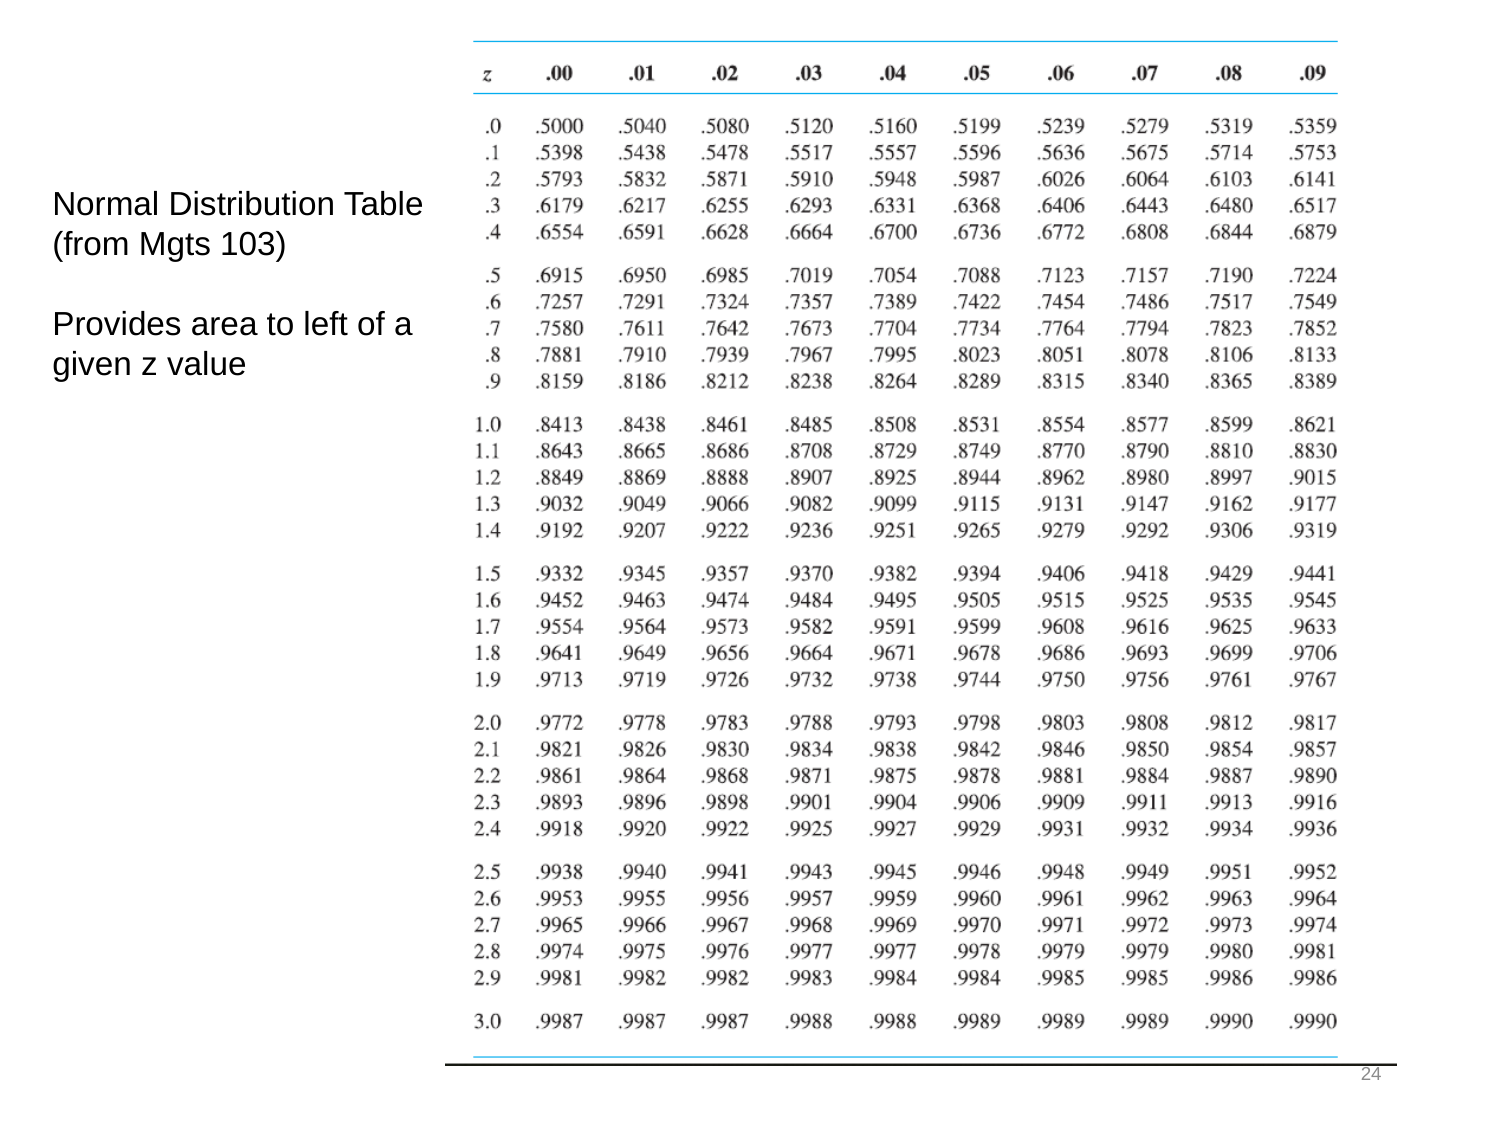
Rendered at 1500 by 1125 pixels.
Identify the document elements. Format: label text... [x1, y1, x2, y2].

text_box Normal Distribution Table (from Mgts 103) Provides area to left of a given z value [37, 174, 445, 390]
picture [445, 22, 1397, 1066]
slide_number 24 [1059, 1066, 1397, 1103]
